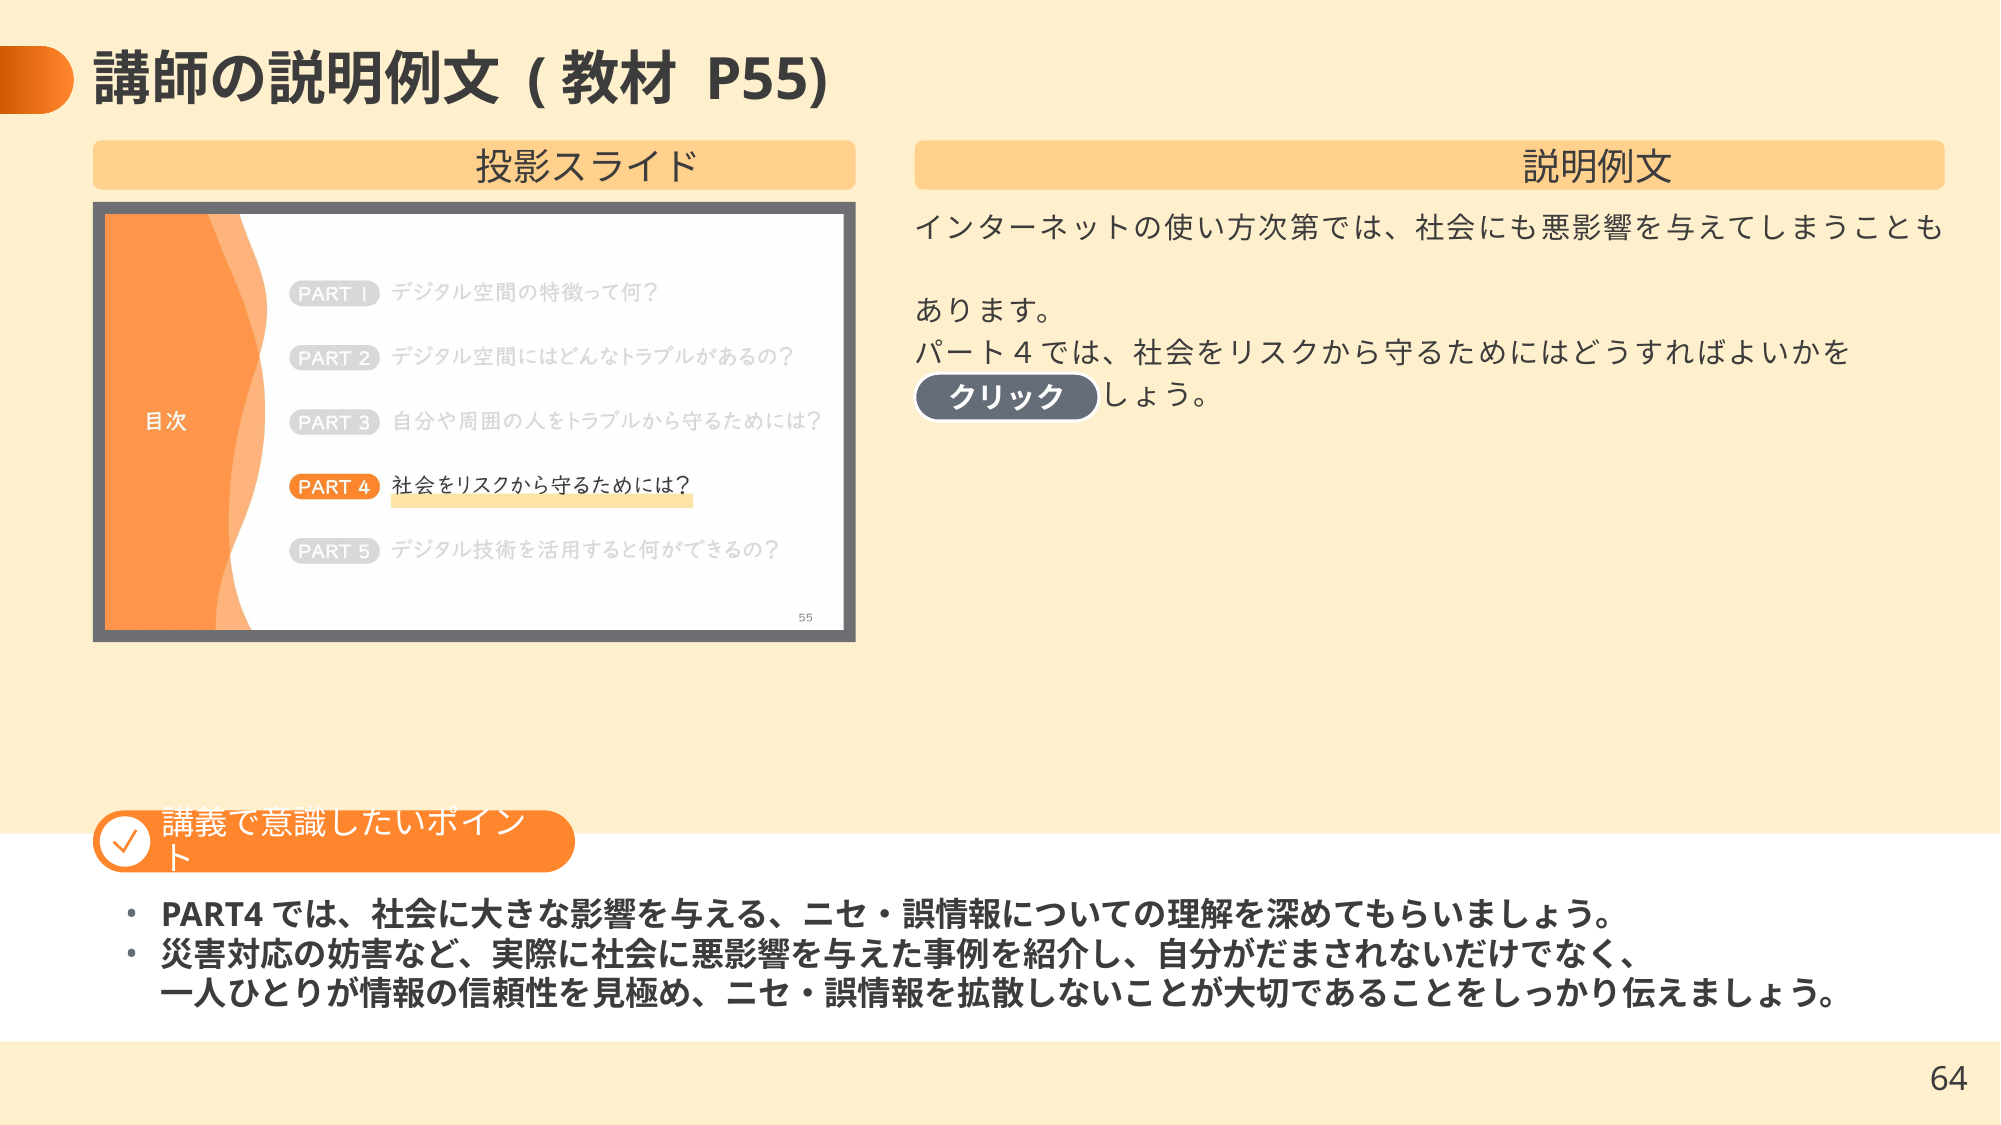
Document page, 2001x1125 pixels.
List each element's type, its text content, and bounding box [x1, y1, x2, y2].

picture [104, 214, 844, 630]
text_box インターネットの使い方次第では、社会にも悪影響を与えてしまうことも あります。 パート４では、社会をリスクから守るためにはどうすればよいかを 学んでいきましょう。 [914, 201, 1945, 412]
text_box クリック [913, 372, 1101, 423]
slide_number 63 [1884, 1065, 1968, 1096]
text_box 投影スライド [91, 139, 857, 191]
text_box 説明例文 [913, 139, 1946, 191]
text_box [92, 201, 857, 643]
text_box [0, 810, 2000, 1042]
title 講師の説明例文 (教材 P55) [92, 49, 1908, 111]
